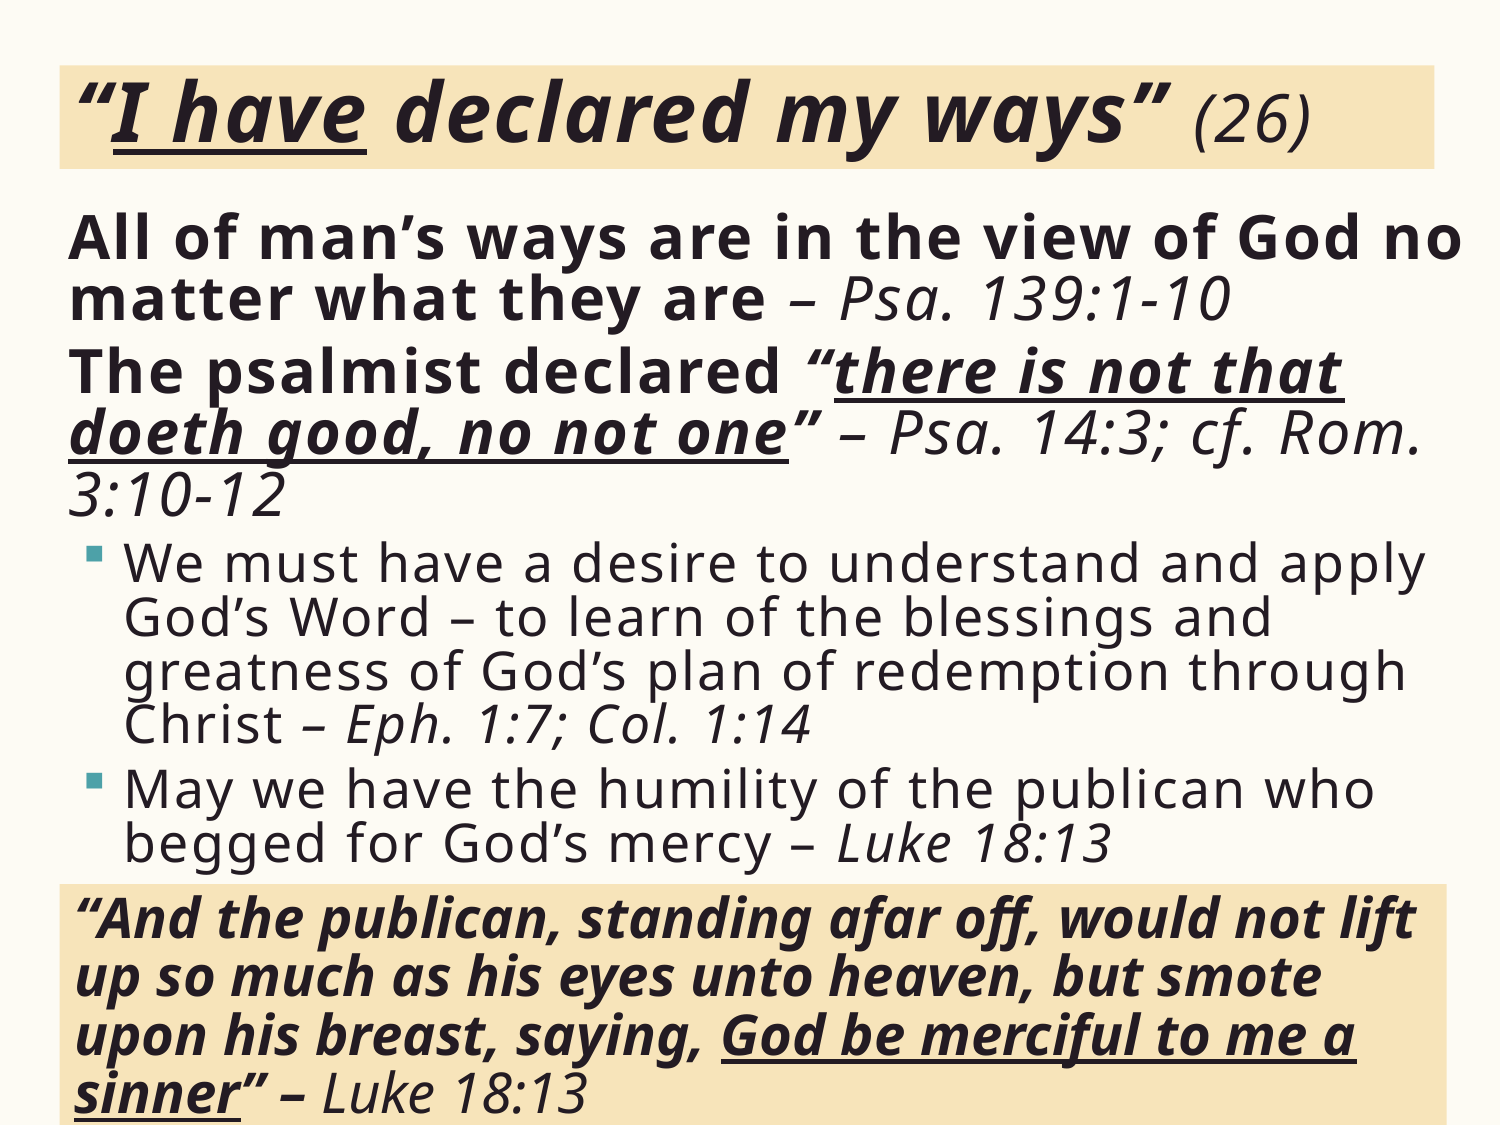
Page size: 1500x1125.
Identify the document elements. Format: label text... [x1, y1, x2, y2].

title “I have declared my ways” (26) [59, 65, 1435, 169]
text_box “And the publican, standing afar off, would not lift up so much as his eyes unto heaven, but smote upon his breast, saying, God be merciful to me a sinner” – Luke 18:13 [59, 884, 1447, 1125]
list All of man’s ways are in the view of God no matter what they are – Psa. 139:1-10 The psalmist declared “there is not that doeth good, no not one” – Psa. 14:3; cf. Rom. 3:10-12 We must have a desire to understand and apply God’s Word – to learn of the blessings and greatness of God’s plan of redemption through Christ – Eph. 1:7; Col. 1:14 May we have the humility of the publican who begged for God’s mercy – Luke 18:13 [53, 202, 1500, 888]
